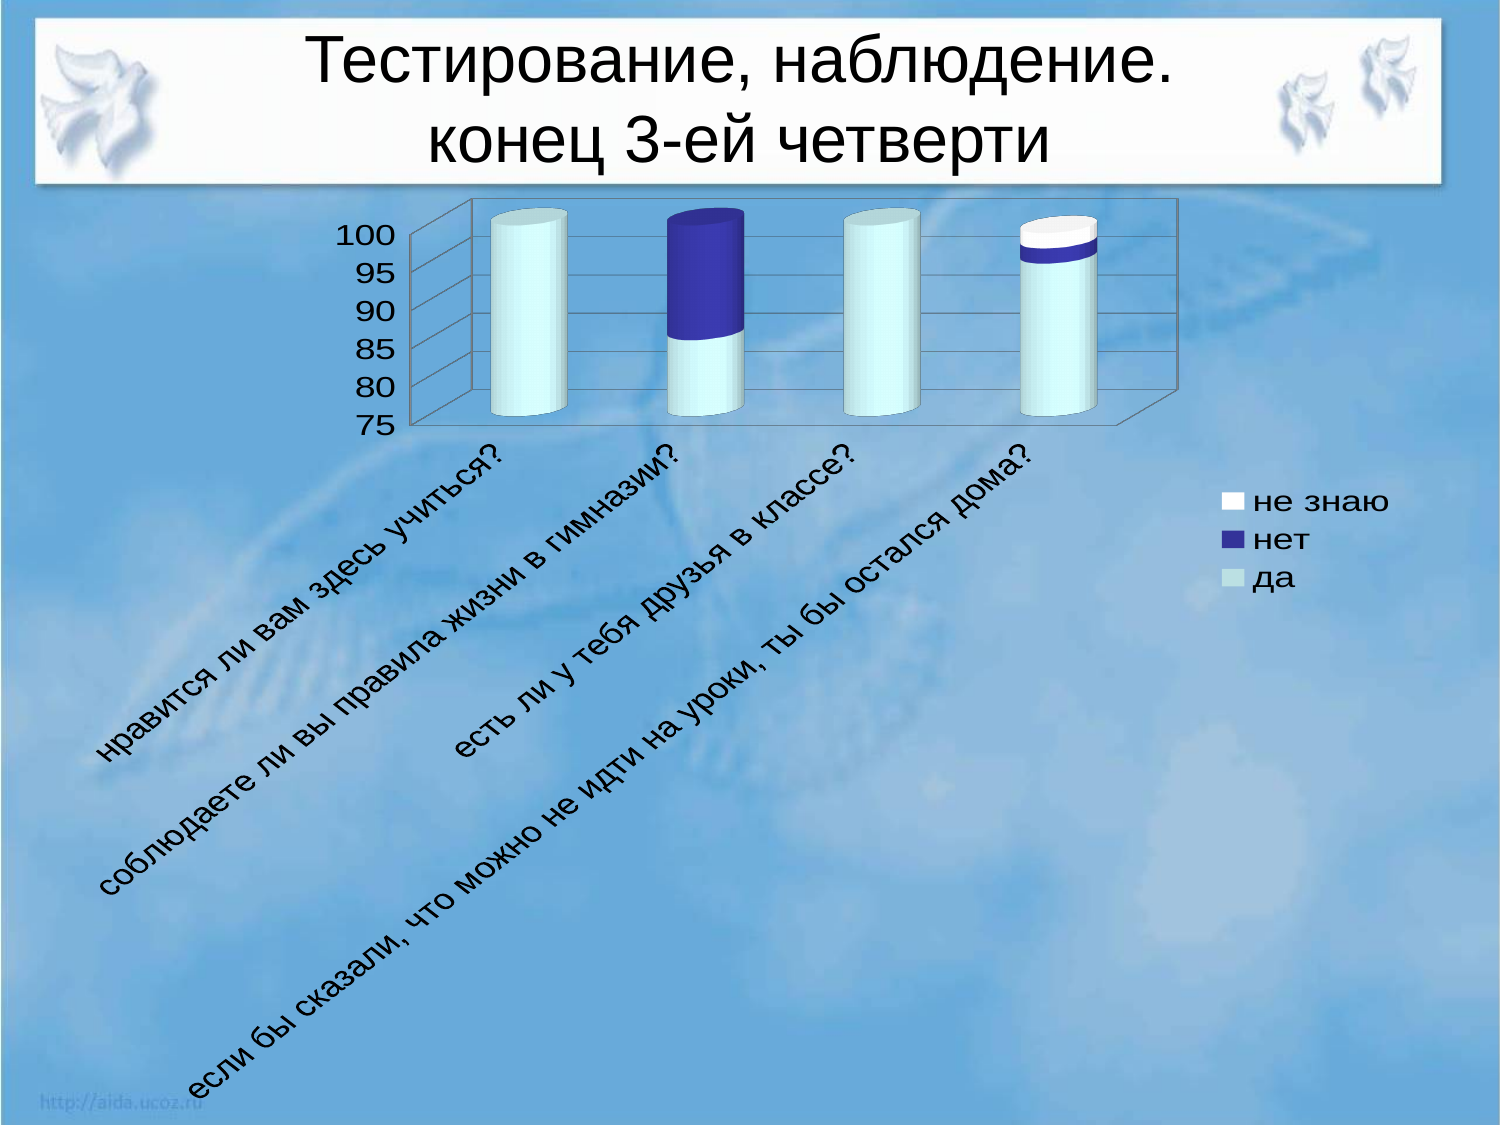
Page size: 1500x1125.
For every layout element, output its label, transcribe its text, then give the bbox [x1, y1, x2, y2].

title Тестирование, наблюдение. конец 3-ей четверти [64, 2, 1415, 183]
chart [52, 184, 1416, 1107]
picture [0, 0, 1500, 1125]
